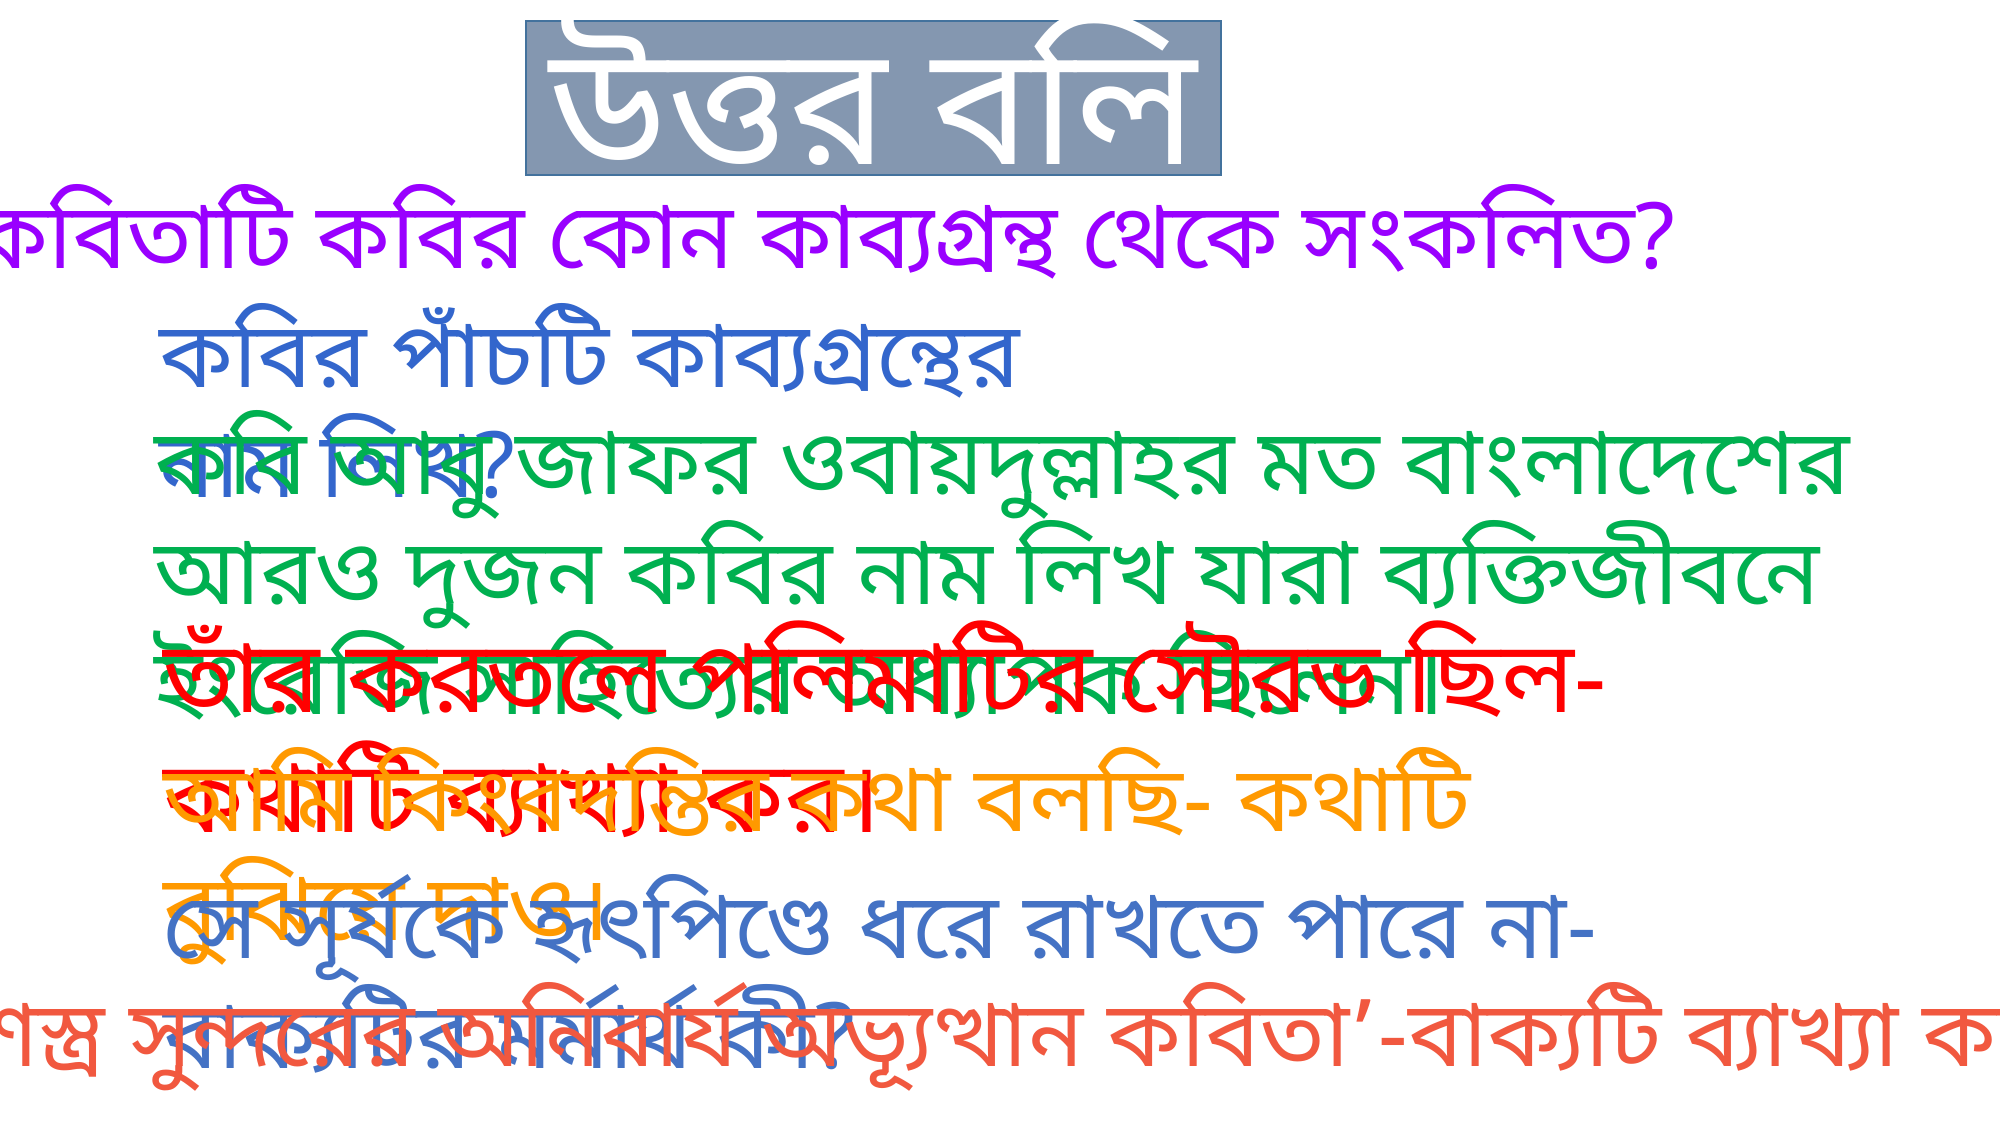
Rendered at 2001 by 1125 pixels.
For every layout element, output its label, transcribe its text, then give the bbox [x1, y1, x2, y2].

text_box সশস্ত্র সুন্দরের অনিবার্য অভ্যূত্থান কবিতা’-বাক্যটি ব্যাখ্যা কর। [0, 967, 2000, 1093]
text_box তাঁর করতলে পলিমাটির সৌরভ ছিল-কথাটি ব্যাখ্যা কর। [148, 604, 1846, 859]
text_box সে সূর্যকে হৃৎপিণ্ডে ধরে রাখতে পারে না-বাক্যটির মর্মার্থ কী? [148, 859, 1919, 967]
text_box কবিতাটি কবির কোন কাব্যগ্রন্থ থেকে সংকলিত? [0, 169, 1691, 295]
text_box কবি আবু জাফর ওবায়দুল্লাহর মত বাংলাদেশের আরও দুজন কবির নাম লিখ যারা ব্যক্তিজীবনে ইংরেজি সাহিত্যের অধ্যাপক ছিলেন। [139, 395, 2000, 740]
text_box উত্তর বলি [525, 20, 1222, 169]
text_box কবির পাঁচটি কাব্যগ্রন্থের নাম লিখ? [144, 288, 1168, 395]
text_box আমি কিংবদন্তির কথা বলছি- কথাটি বুঝিয়ে দাও। [148, 731, 1647, 859]
